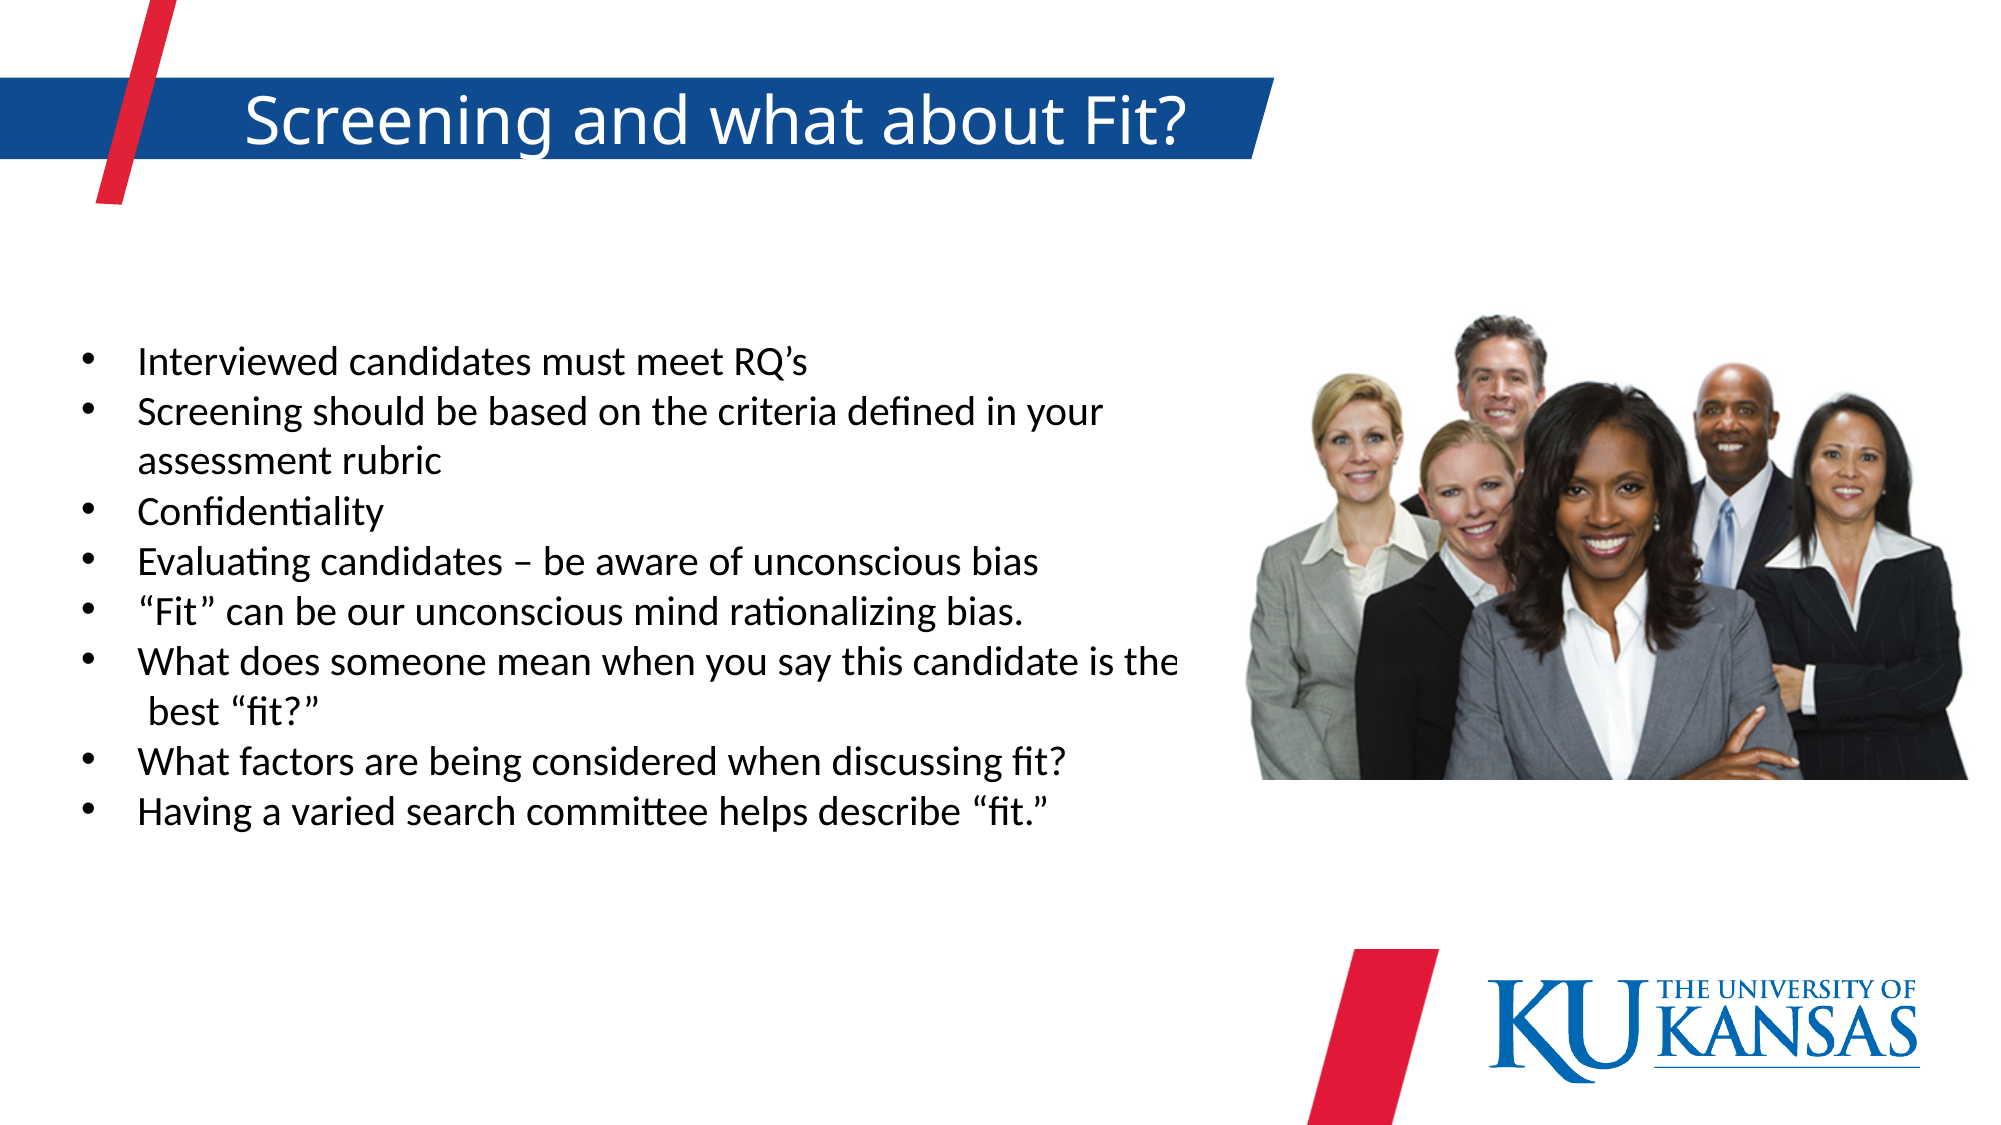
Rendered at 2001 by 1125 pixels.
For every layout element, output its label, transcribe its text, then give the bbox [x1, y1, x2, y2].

text_box Screening and what about Fit? [229, 71, 1397, 166]
picture [1177, 291, 2000, 780]
text_box Interviewed candidates must meet RQ’s Screening should be based on the criteria defined in your assessment rubric Confidentiality Evaluating candidates – be aware of unconscious bias “Fit” can be our unconscious mind rationalizing bias. What does someone mean when you say this candidate is the best “fit?” What factors are being considered when discussing fit? Having a varied search committee helps describe “fit.” [66, 275, 1199, 891]
picture [1205, 947, 1928, 1125]
